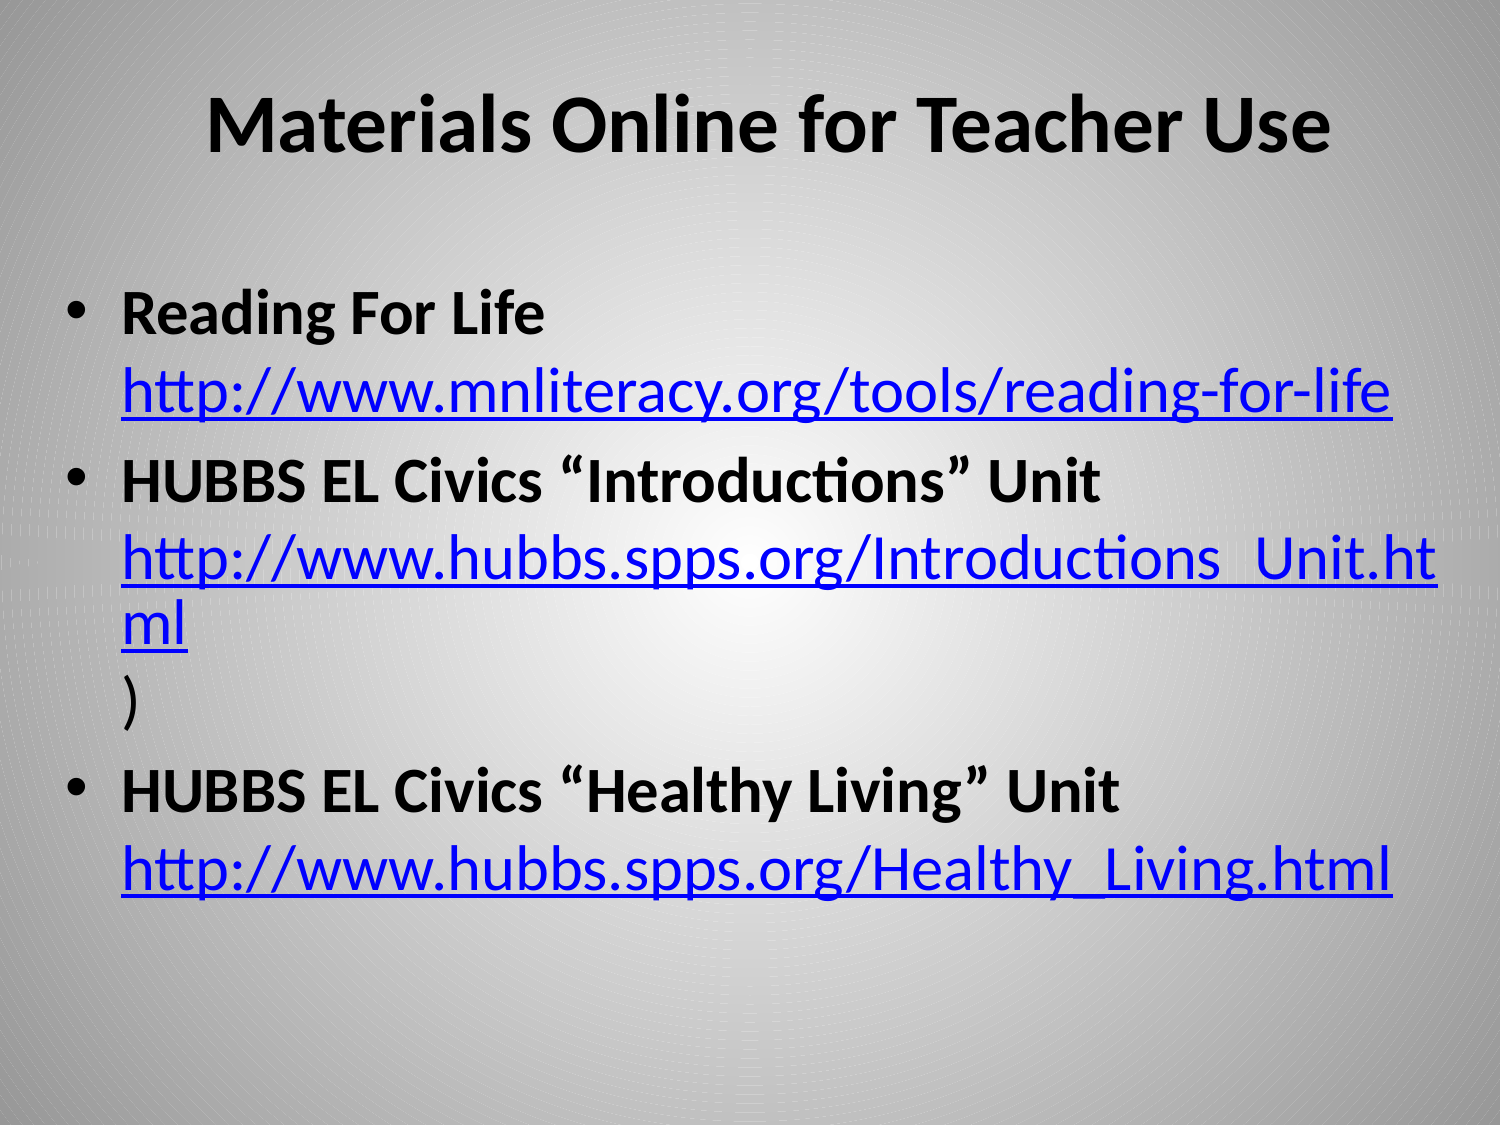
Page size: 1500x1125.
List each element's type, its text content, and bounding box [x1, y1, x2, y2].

title Materials Online for Teacher Use [100, 37, 1438, 200]
list Reading For Life http://www.mnliteracy.org/tools/reading-for-life HUBBS EL Civics “Introductions” Unit http://www.hubbs.spps.org/Introductions_Unit.html) HUBBS EL Civics “Healthy Living” Unit http://www.hubbs.spps.org/Healthy_Living.html [50, 262, 1463, 1000]
